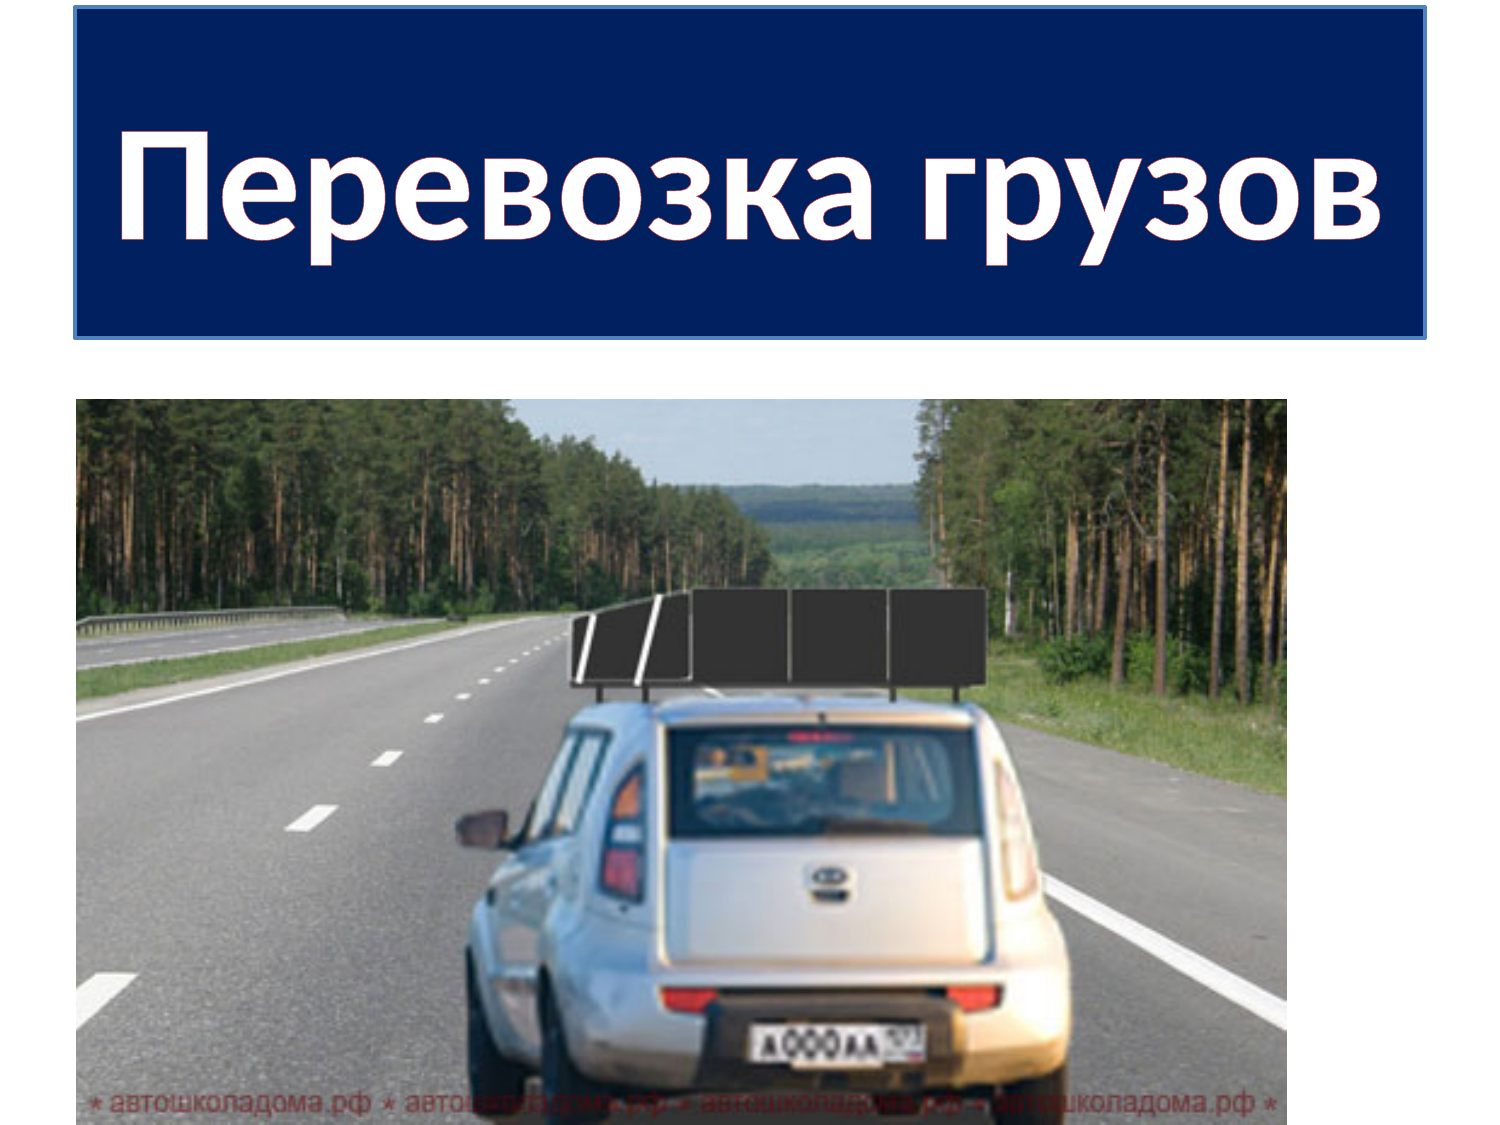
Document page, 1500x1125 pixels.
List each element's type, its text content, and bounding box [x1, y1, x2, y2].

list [76, 399, 1287, 1125]
title Перевозка грузов [73, 5, 1427, 340]
